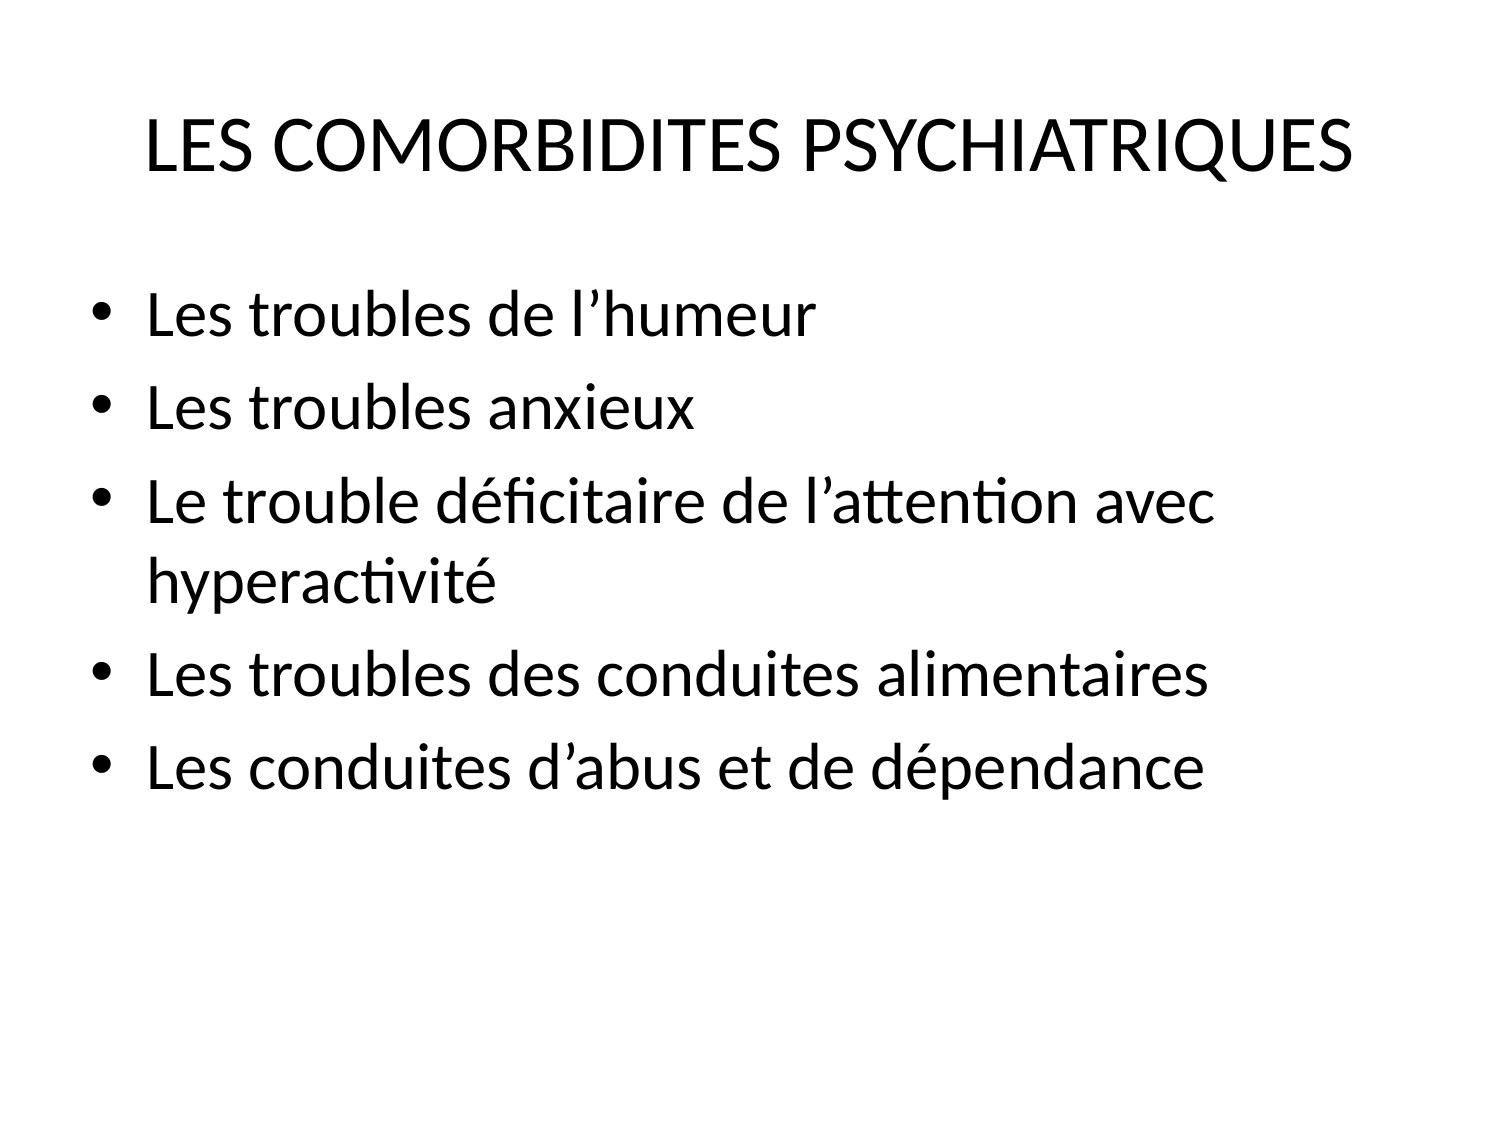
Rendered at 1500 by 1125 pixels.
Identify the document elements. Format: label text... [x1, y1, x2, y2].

title LES COMORBIDITES PSYCHIATRIQUES [75, 45, 1425, 233]
list Les troubles de l’humeur Les troubles anxieux Le trouble déficitaire de l’attention avec hyperactivité Les troubles des conduites alimentaires Les conduites d’abus et de dépendance [75, 262, 1425, 1005]
